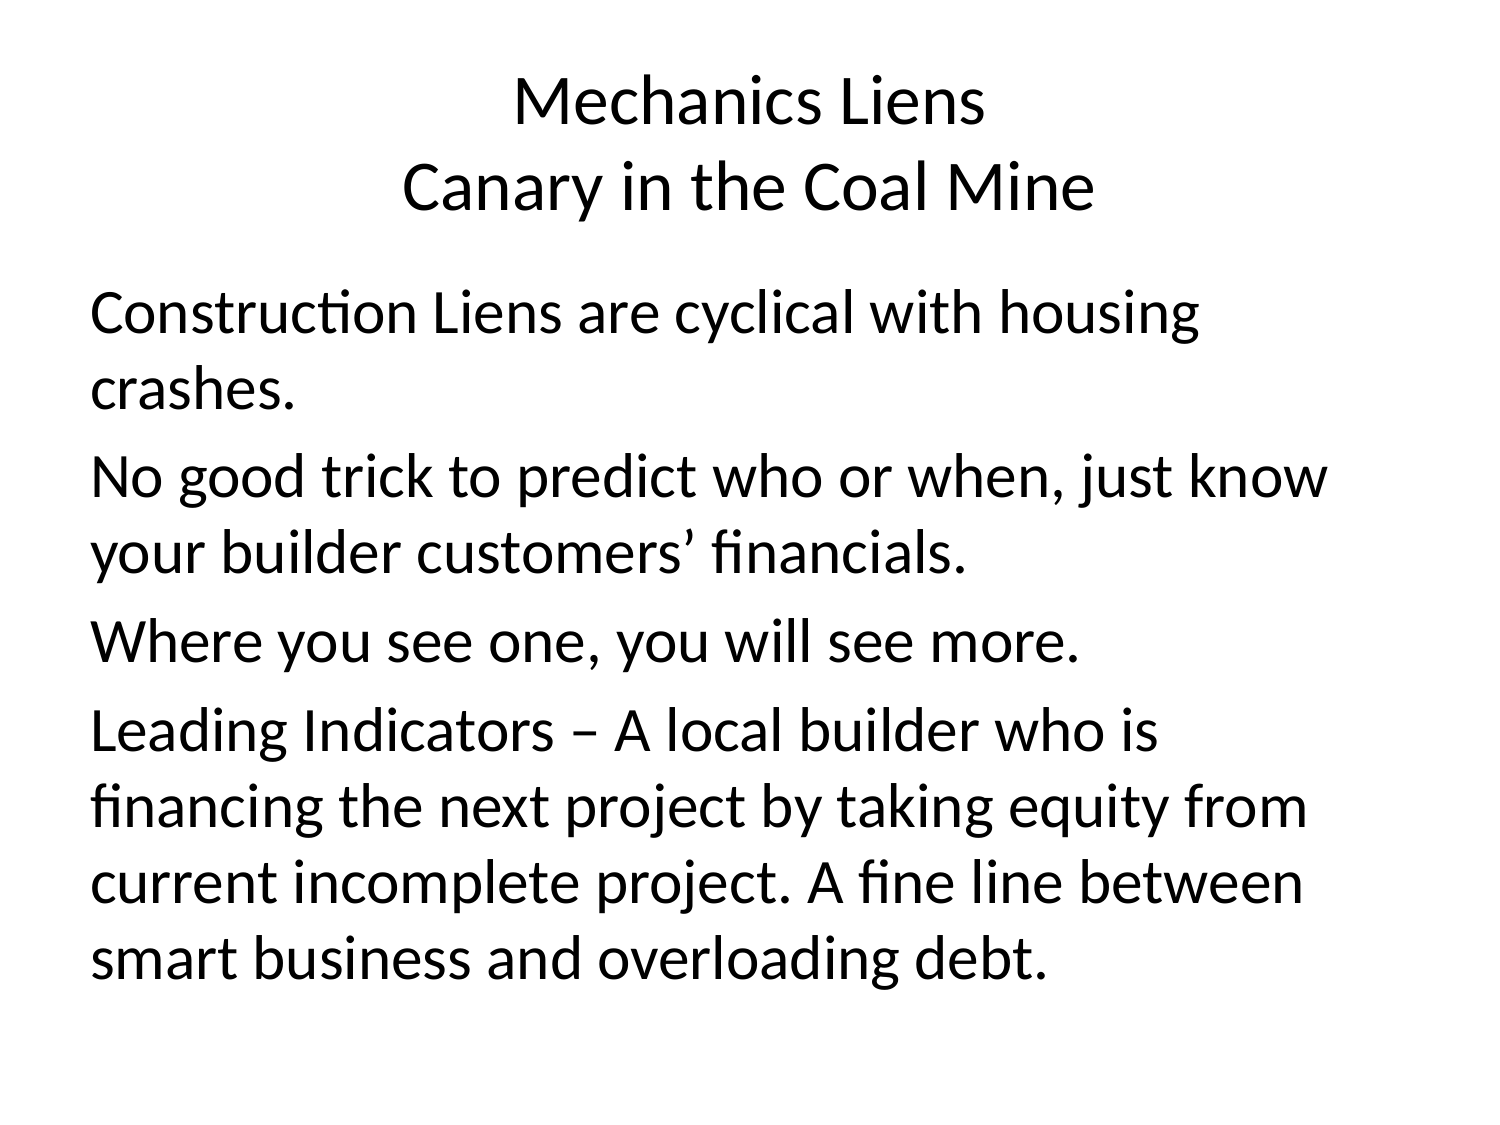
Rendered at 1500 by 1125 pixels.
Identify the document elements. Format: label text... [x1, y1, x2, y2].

list Construction Liens are cyclical with housing crashes. No good trick to predict who or when, just know your builder customers’ financials. Where you see one, you will see more. Leading Indicators – A local builder who is financing the next project by taking equity from current incomplete project. A fine line between smart business and overloading debt. [75, 262, 1425, 1005]
title Mechanics Liens Canary in the Coal Mine [75, 45, 1425, 233]
